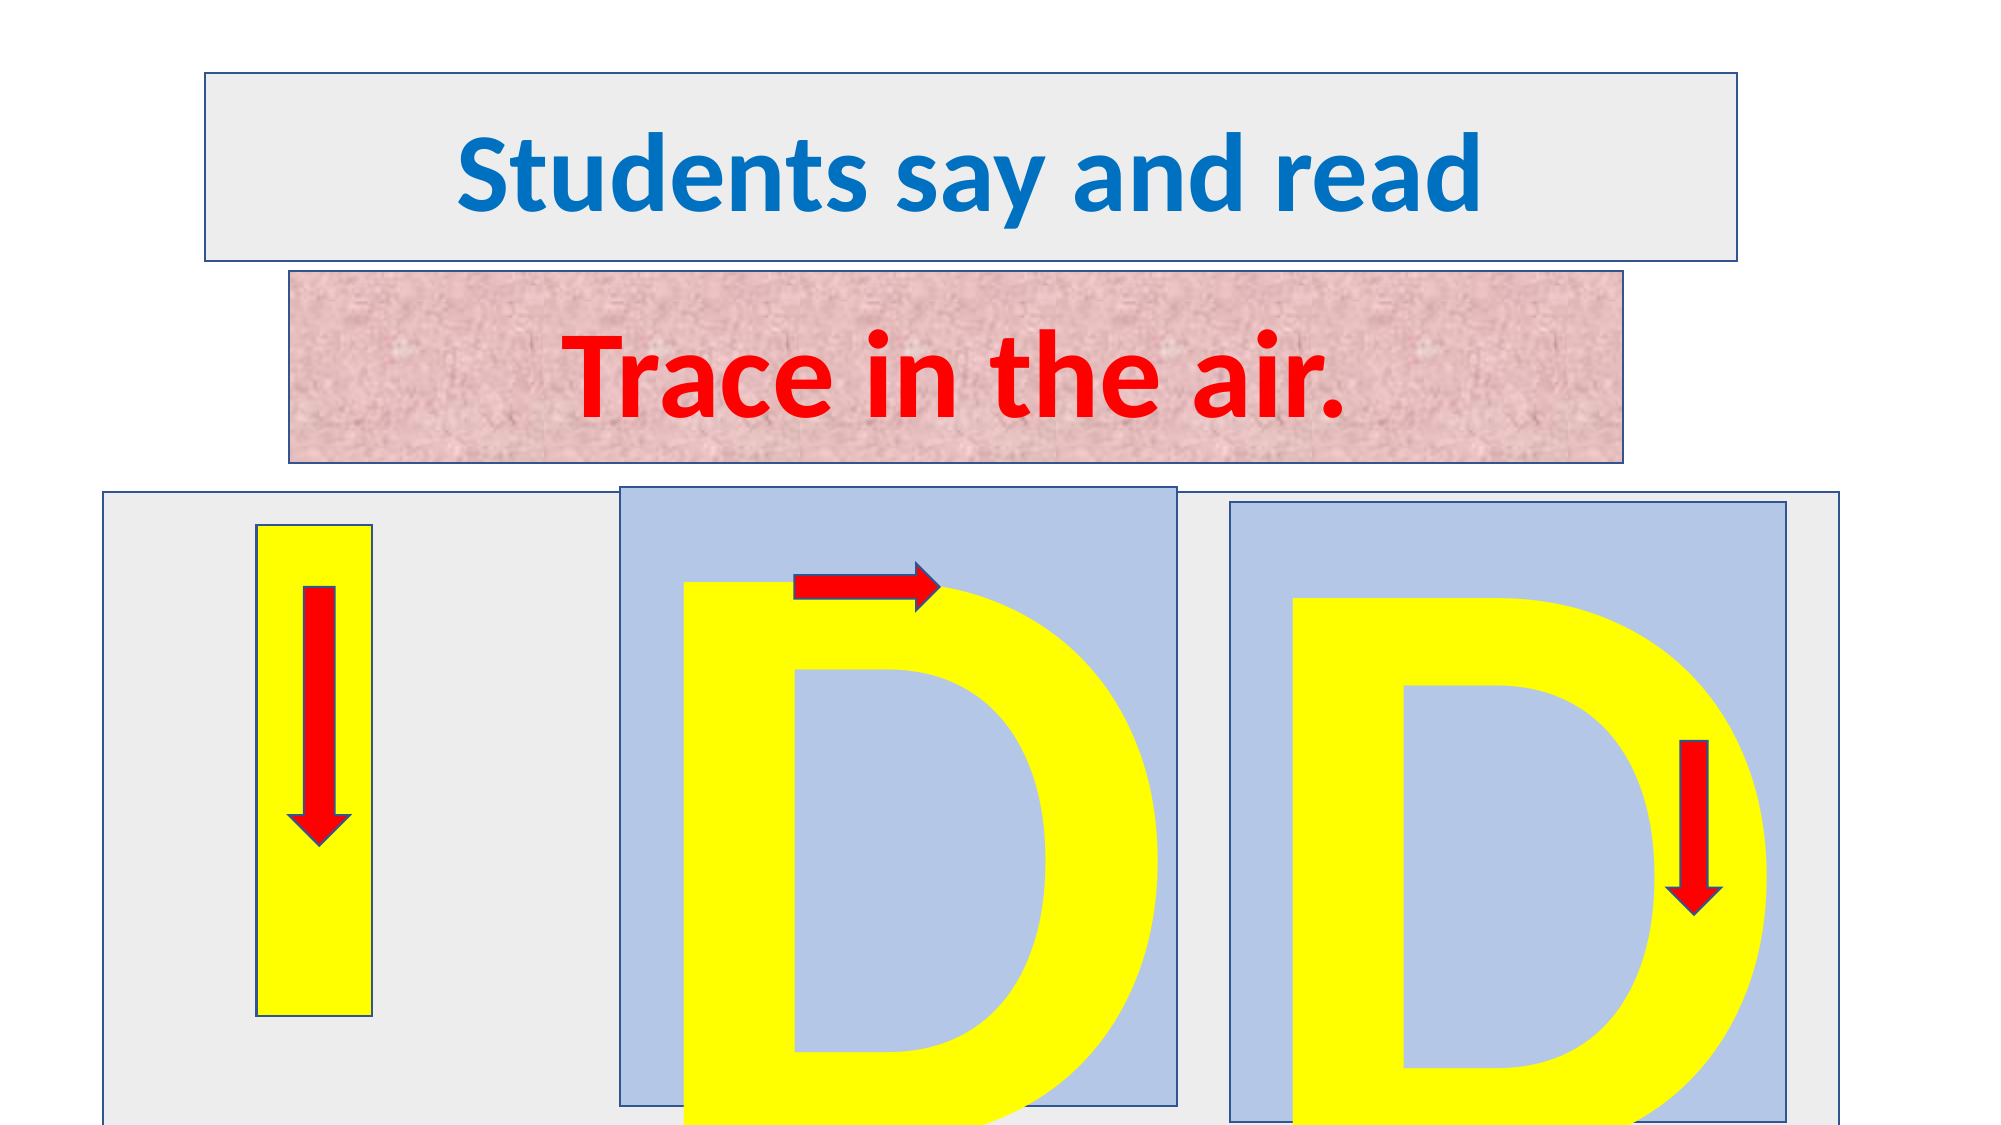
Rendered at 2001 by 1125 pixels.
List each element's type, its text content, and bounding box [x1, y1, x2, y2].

text_box Trace in the air. [288, 270, 1624, 464]
text_box [286, 585, 353, 848]
text_box D [1229, 501, 1787, 1123]
text_box [793, 561, 941, 613]
text_box [255, 524, 373, 1017]
text_box Students say and read [204, 72, 1738, 262]
text_box [1664, 739, 1724, 917]
text_box D [619, 486, 1178, 1107]
text_box [102, 491, 1840, 1125]
